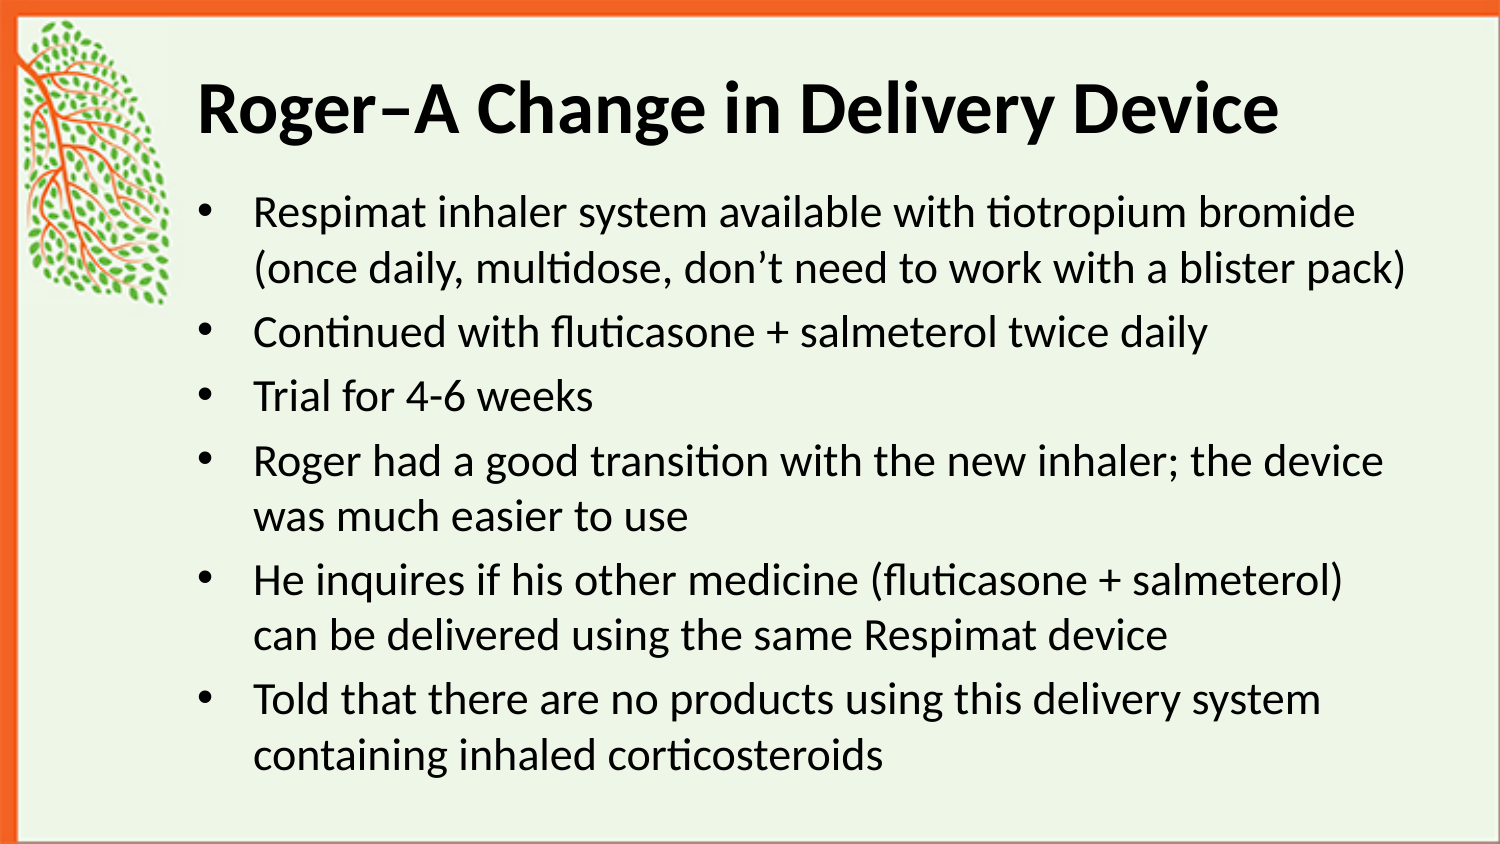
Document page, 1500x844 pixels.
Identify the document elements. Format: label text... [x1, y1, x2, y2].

title Roger–A Change in Delivery Device [182, 33, 1425, 174]
list Respimat inhaler system available with tiotropium bromide (once daily, multidose, don’t need to work with a blister pack) Continued with fluticasone + salmeterol twice daily Trial for 4-6 weeks Roger had a good transition with the new inhaler; the device was much easier to use He inquires if his other medicine (fluticasone + salmeterol) can be delivered using the same Respimat device Told that there are no products using this delivery system containing inhaled corticosteroids [182, 174, 1425, 834]
picture [0, 0, 1500, 844]
